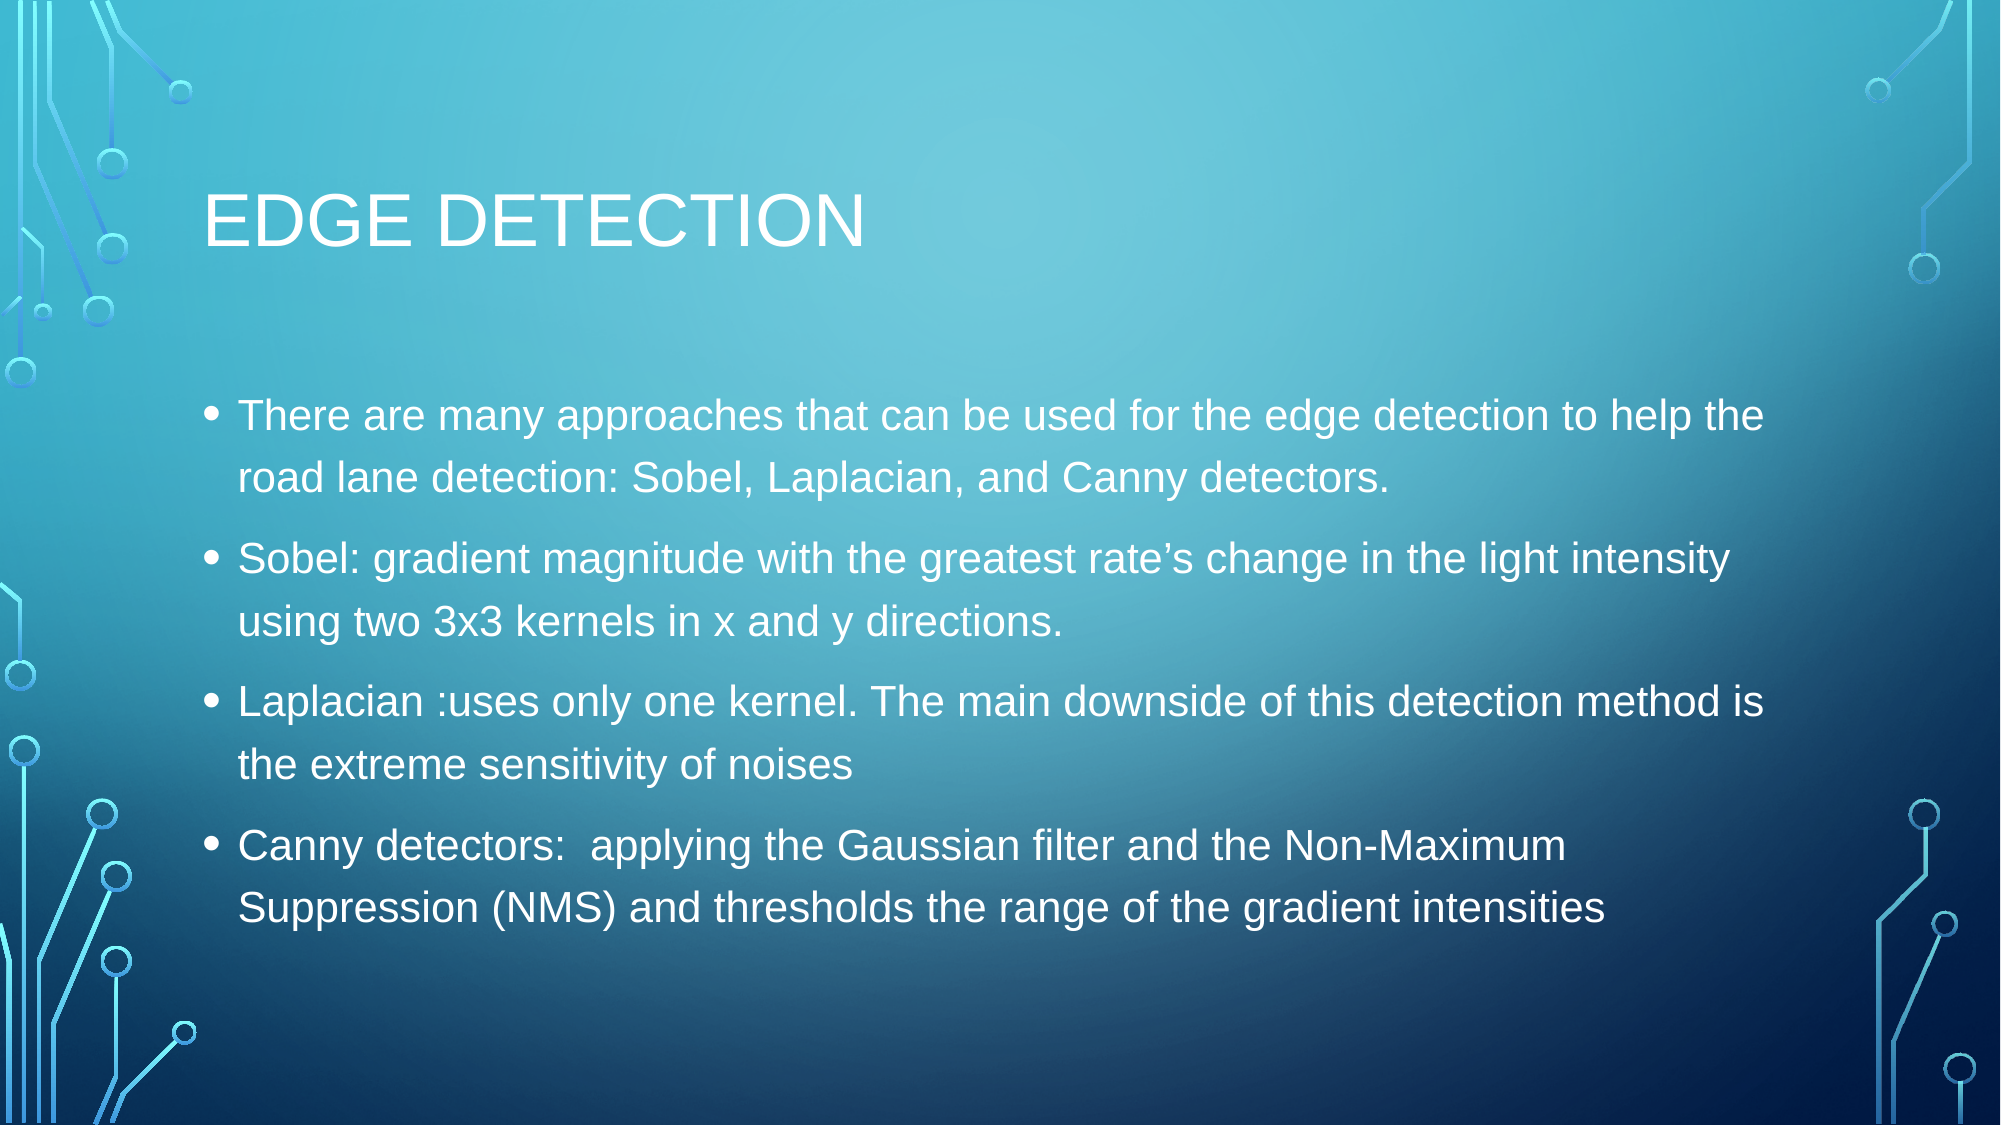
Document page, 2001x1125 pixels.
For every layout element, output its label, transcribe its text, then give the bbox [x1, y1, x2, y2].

list There are many approaches that can be used for the edge detection to help the road lane detection: Sobel, Laplacian, and Canny detectors. Sobel: gradient magnitude with the greatest rate’s change in the light intensity using two 3x3 kernels in x and y directions. Laplacian :uses only one kernel. The main downside of this detection method is the extreme sensitivity of noises Canny detectors: applying the Gaussian filter and the Non-Maximum Suppression (NMS) and thresholds the range of the gradient intensities [187, 369, 1813, 950]
title edge detection [187, 101, 1813, 344]
